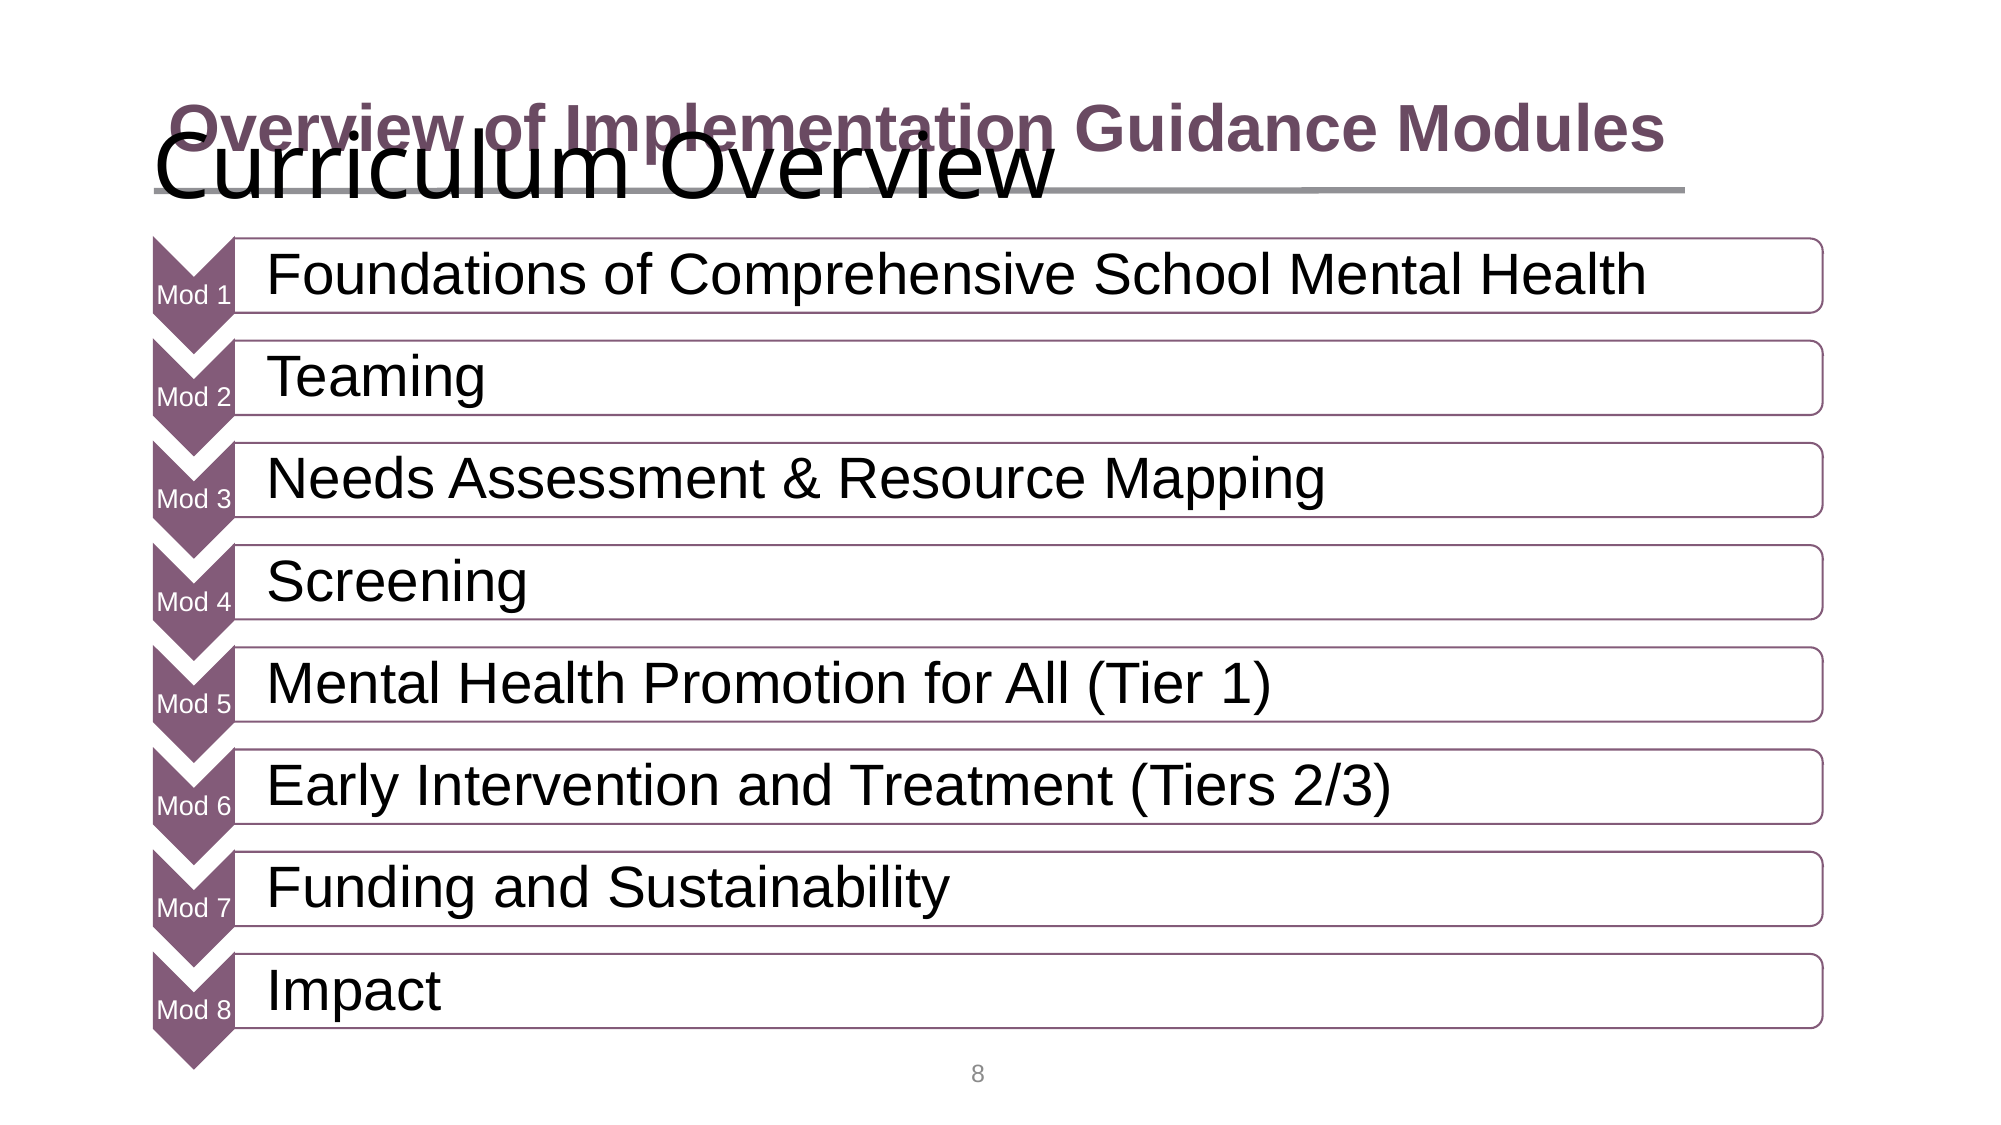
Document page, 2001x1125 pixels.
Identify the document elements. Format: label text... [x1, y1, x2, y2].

slide_number 8 [549, 1069, 1000, 1103]
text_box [153, 238, 1823, 1069]
title Curriculum Overview [137, 59, 1863, 278]
